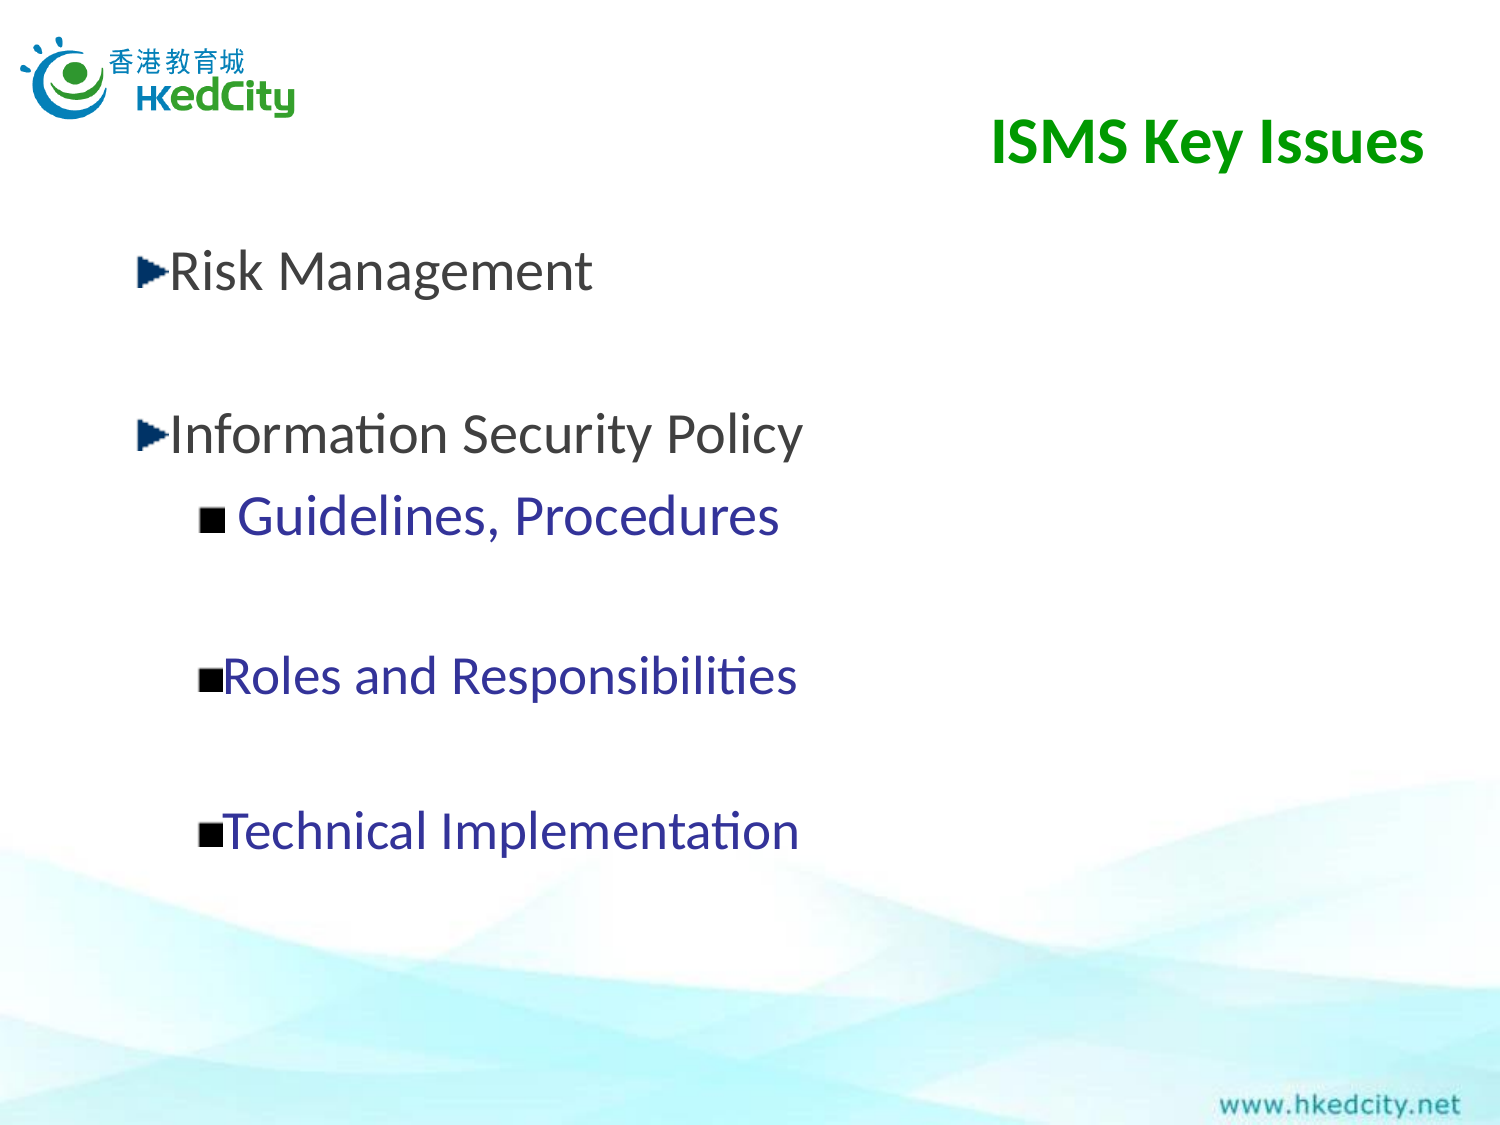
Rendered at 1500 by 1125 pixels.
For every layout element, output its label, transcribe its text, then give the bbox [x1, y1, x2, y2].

title ISMS Key Issues [166, 66, 1442, 208]
list Risk Management Information Security Policy Guidelines, Procedures Roles and Responsibilities Technical Implementation [112, 224, 1388, 1030]
picture [0, 1, 313, 149]
picture [231, 56, 236, 66]
picture [0, 196, 1500, 1125]
